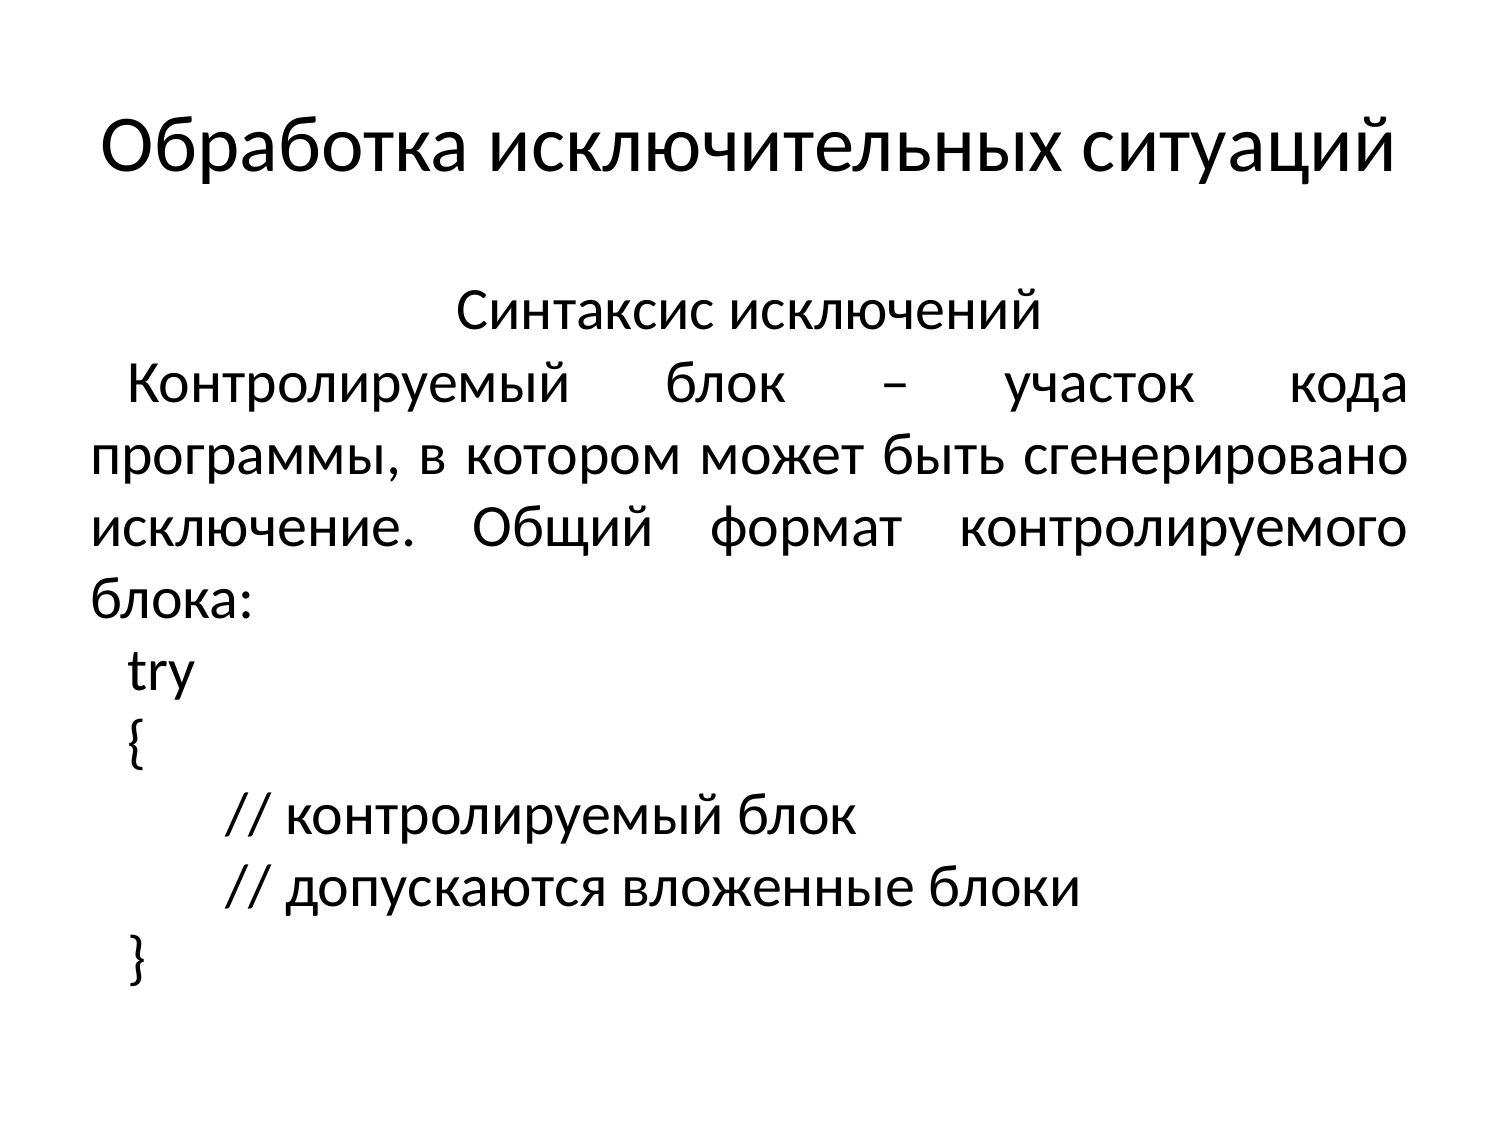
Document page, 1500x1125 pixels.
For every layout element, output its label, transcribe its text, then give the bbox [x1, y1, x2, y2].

title Обработка исключительных ситуаций [75, 45, 1425, 233]
list Синтаксис исключений Контролируемый блок – участок кода программы, в котором может быть сгенерировано исключение. Общий формат контролируемого блока: try { // контролируемый блок // допускаются вложенные блоки } [75, 262, 1425, 1005]
